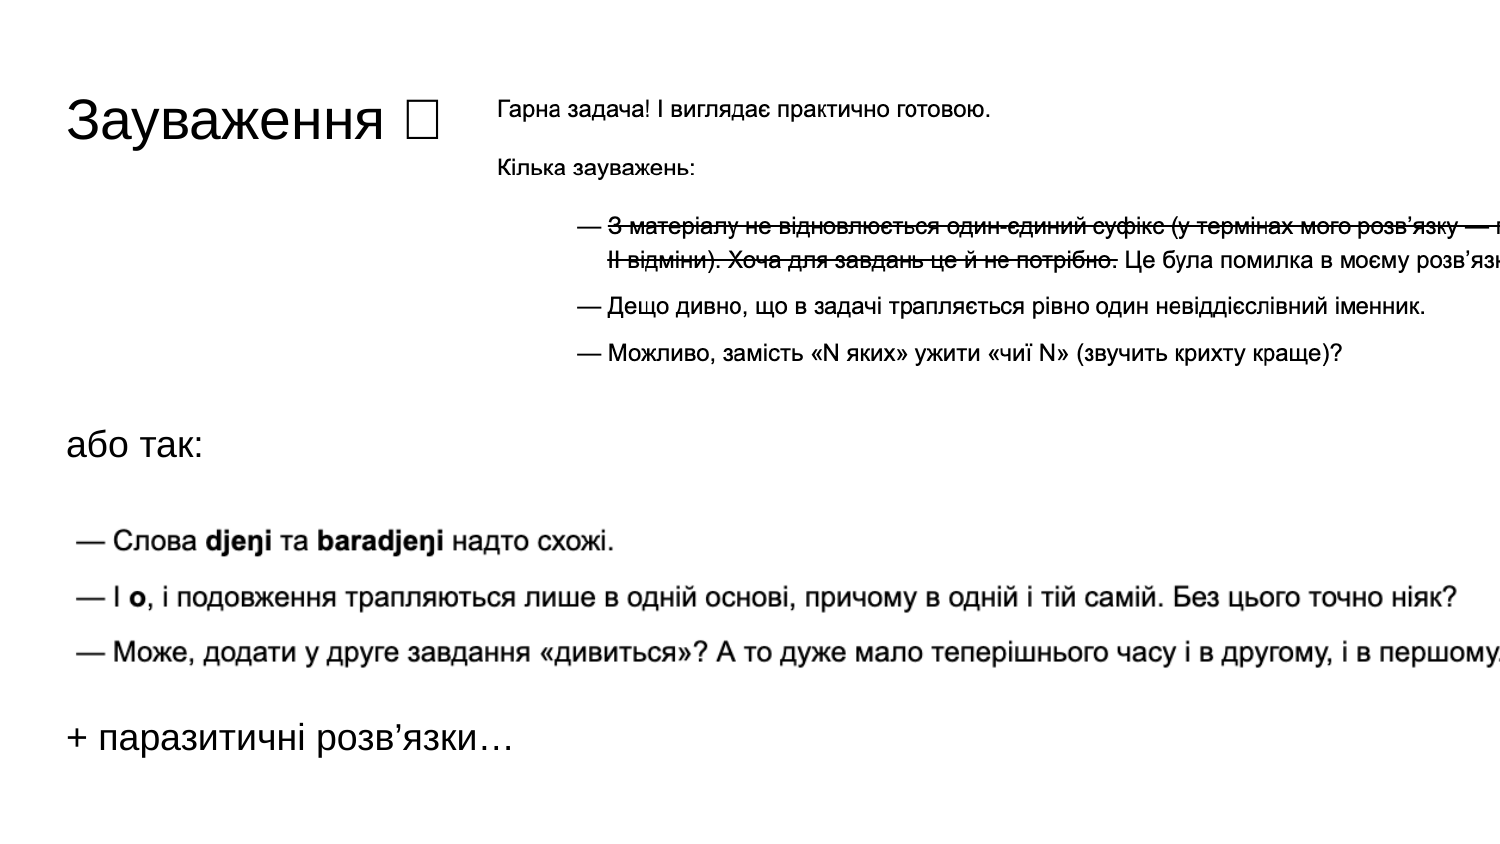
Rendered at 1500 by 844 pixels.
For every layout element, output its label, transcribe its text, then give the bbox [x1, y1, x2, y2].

picture [31, 505, 1500, 682]
list або так: + паразитичні розв’язки… [51, 189, 1449, 503]
title Зауваження 🙄 [51, 72, 468, 167]
list або так: + паразитичні розв’язки… [51, 690, 1449, 818]
picture [469, 72, 1500, 378]
